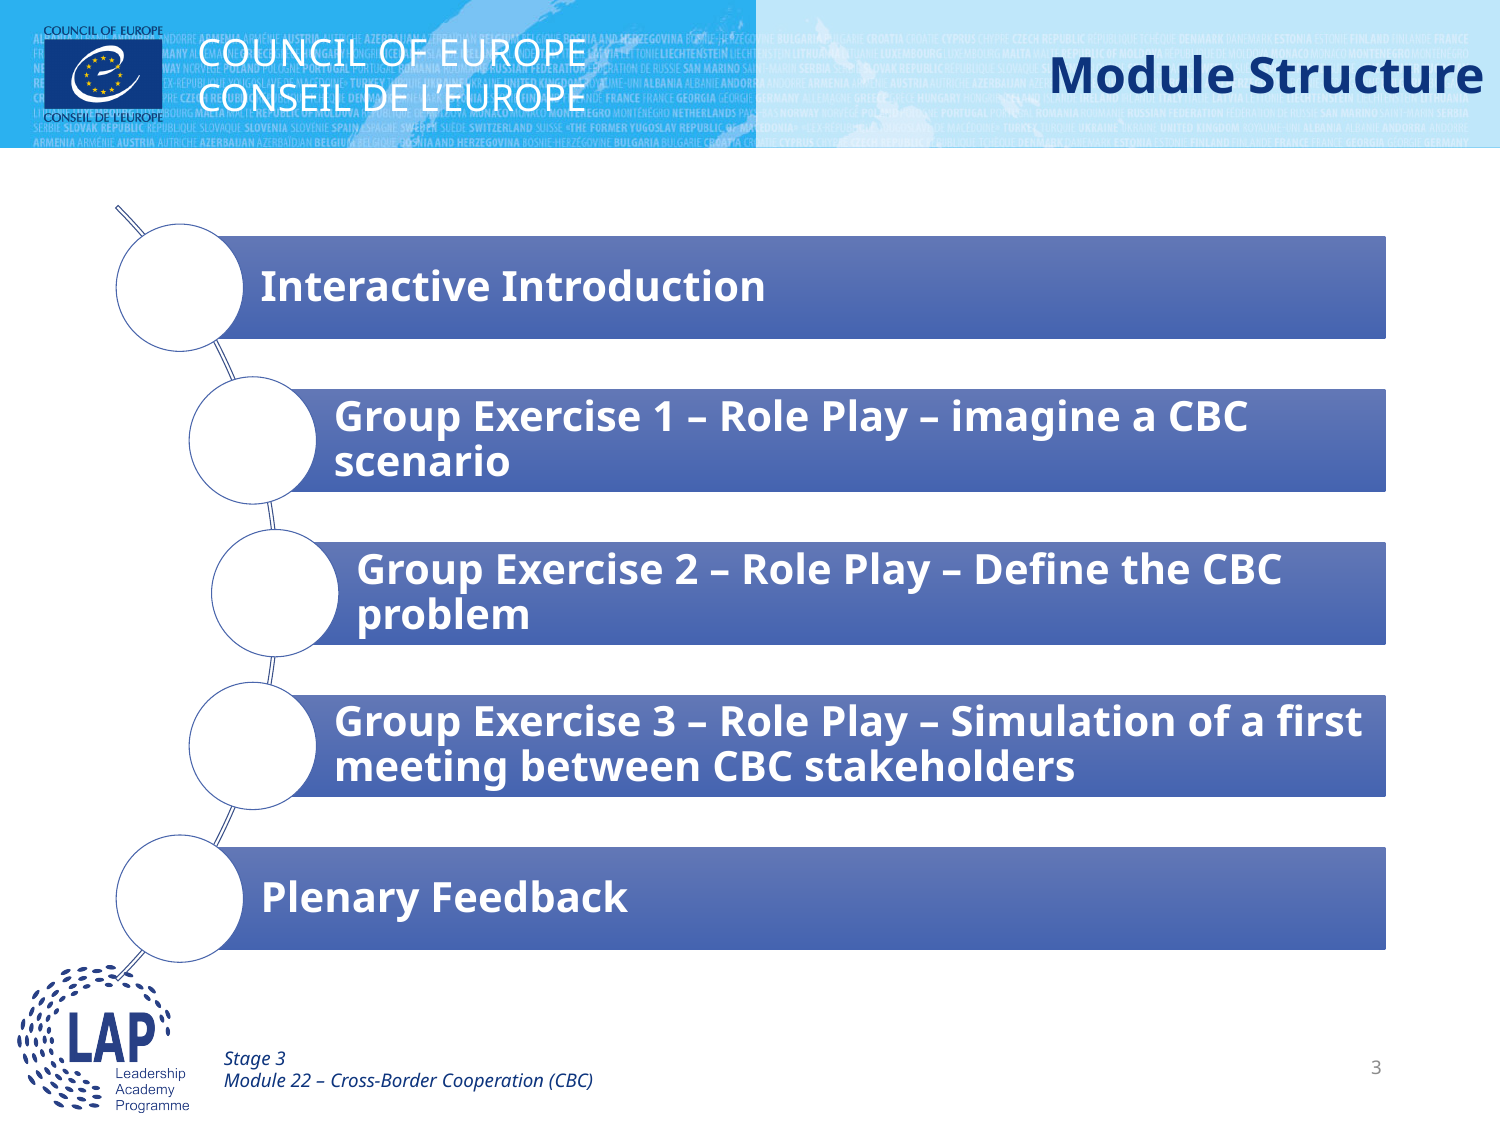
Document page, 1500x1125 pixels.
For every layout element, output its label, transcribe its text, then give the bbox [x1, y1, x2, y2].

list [103, 185, 1397, 1001]
title Module Structure [756, 0, 1500, 148]
footer Stage 3 Module 22 – Cross-Border Cooperation (CBC) [209, 1039, 946, 1099]
slide_number 3 [1313, 1039, 1397, 1099]
picture [17, 965, 189, 1113]
picture [0, 0, 756, 148]
